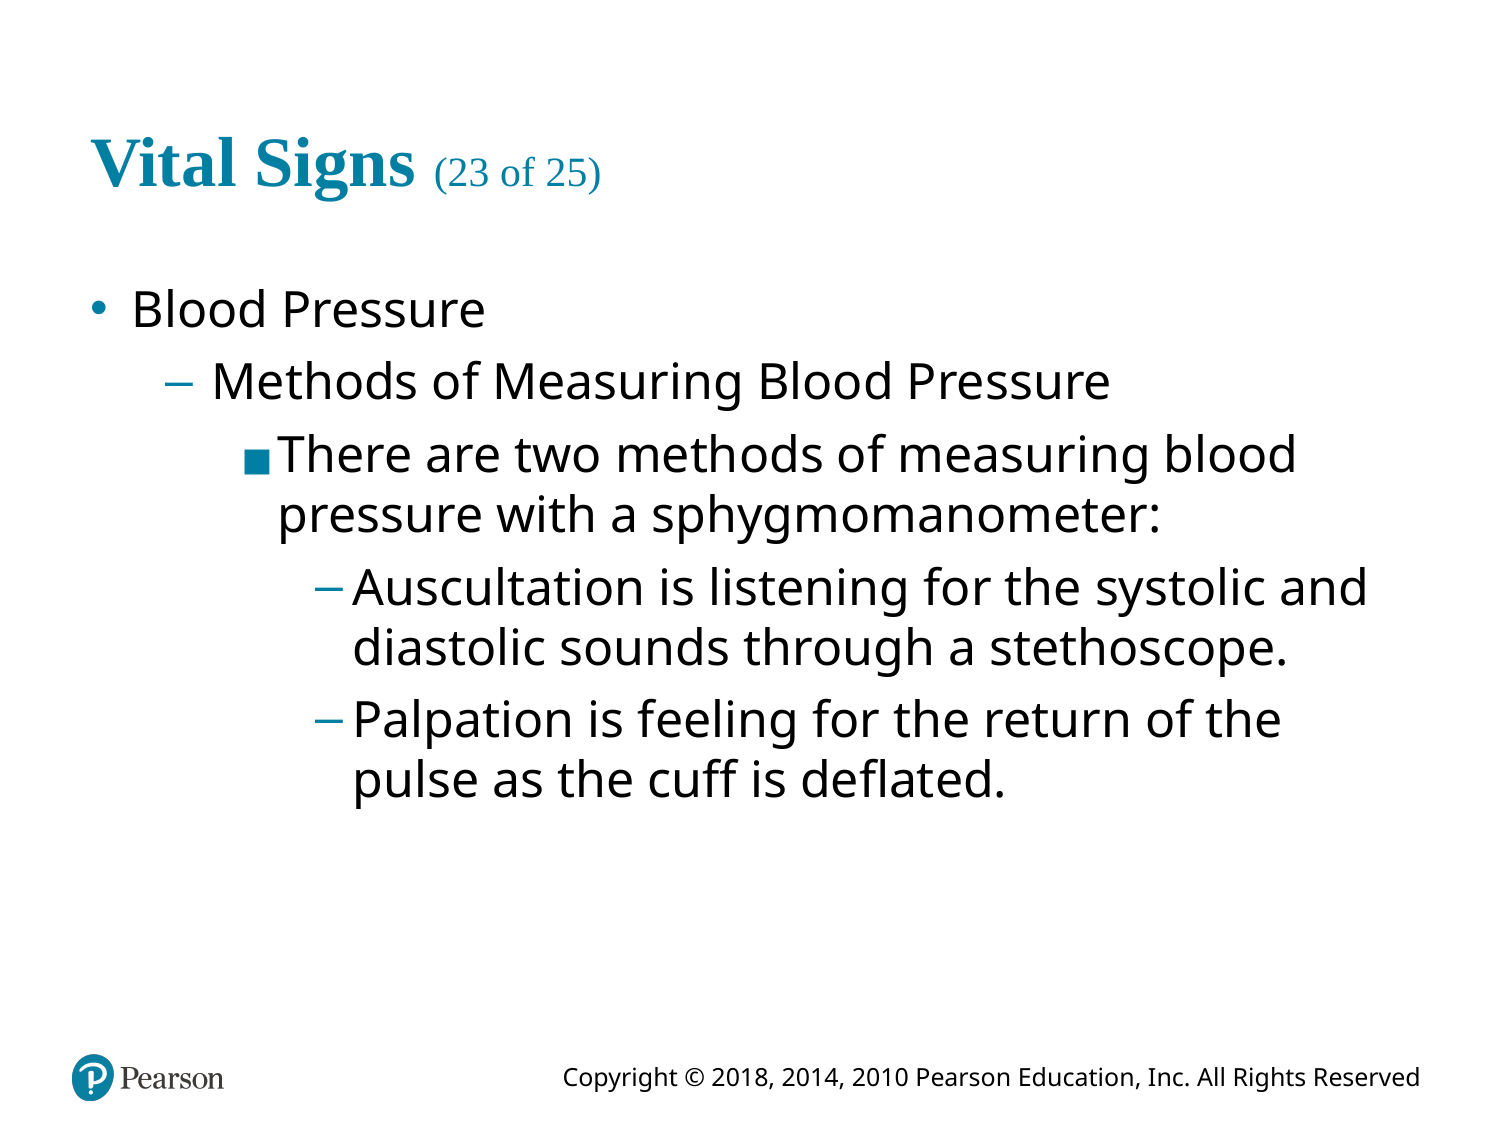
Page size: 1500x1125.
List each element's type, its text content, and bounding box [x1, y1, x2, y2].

title Vital Signs (23 of 25) [75, 35, 1425, 216]
picture [80, 1063, 106, 1088]
list Blood Pressure Methods of Measuring Blood Pressure There are two methods of measuring blood pressure with a sphygmomanometer: Auscultation is listening for the systolic and diastolic sounds through a stethoscope. Palpation is feeling for the return of the pulse as the cuff is deflated. [75, 262, 1425, 828]
picture [98, 1054, 224, 1101]
picture [72, 1087, 83, 1101]
picture [72, 1054, 88, 1070]
